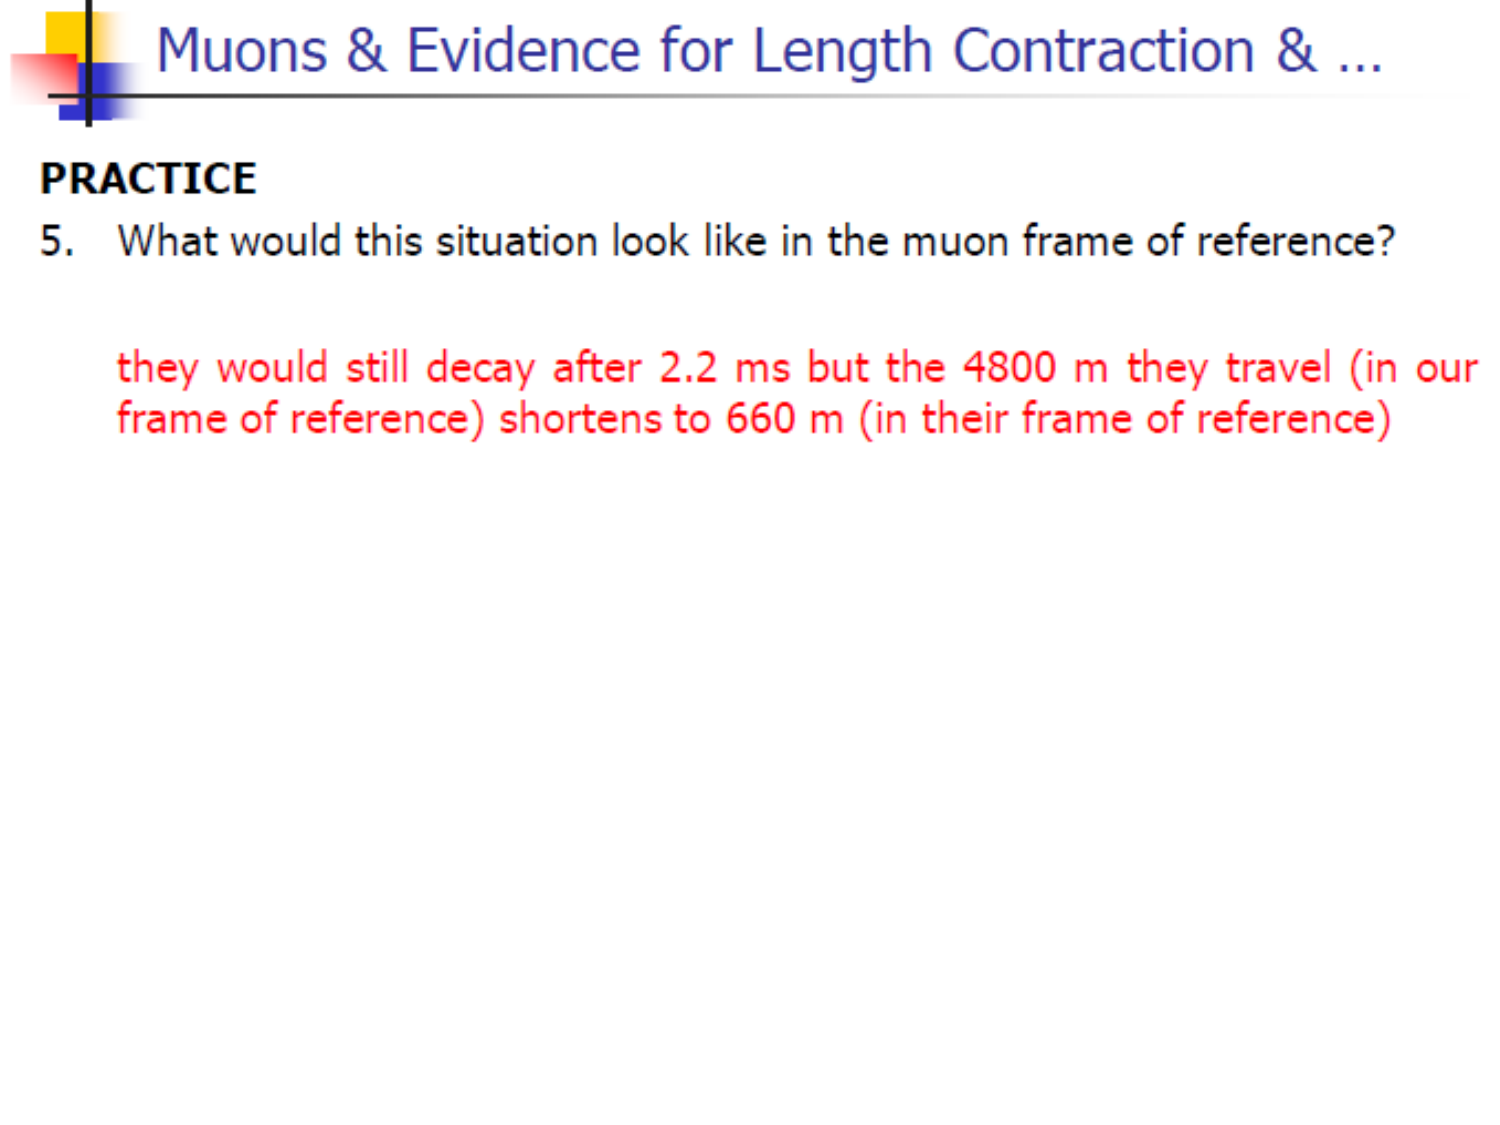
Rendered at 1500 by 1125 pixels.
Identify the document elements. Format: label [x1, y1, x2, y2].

picture [0, 0, 1500, 489]
